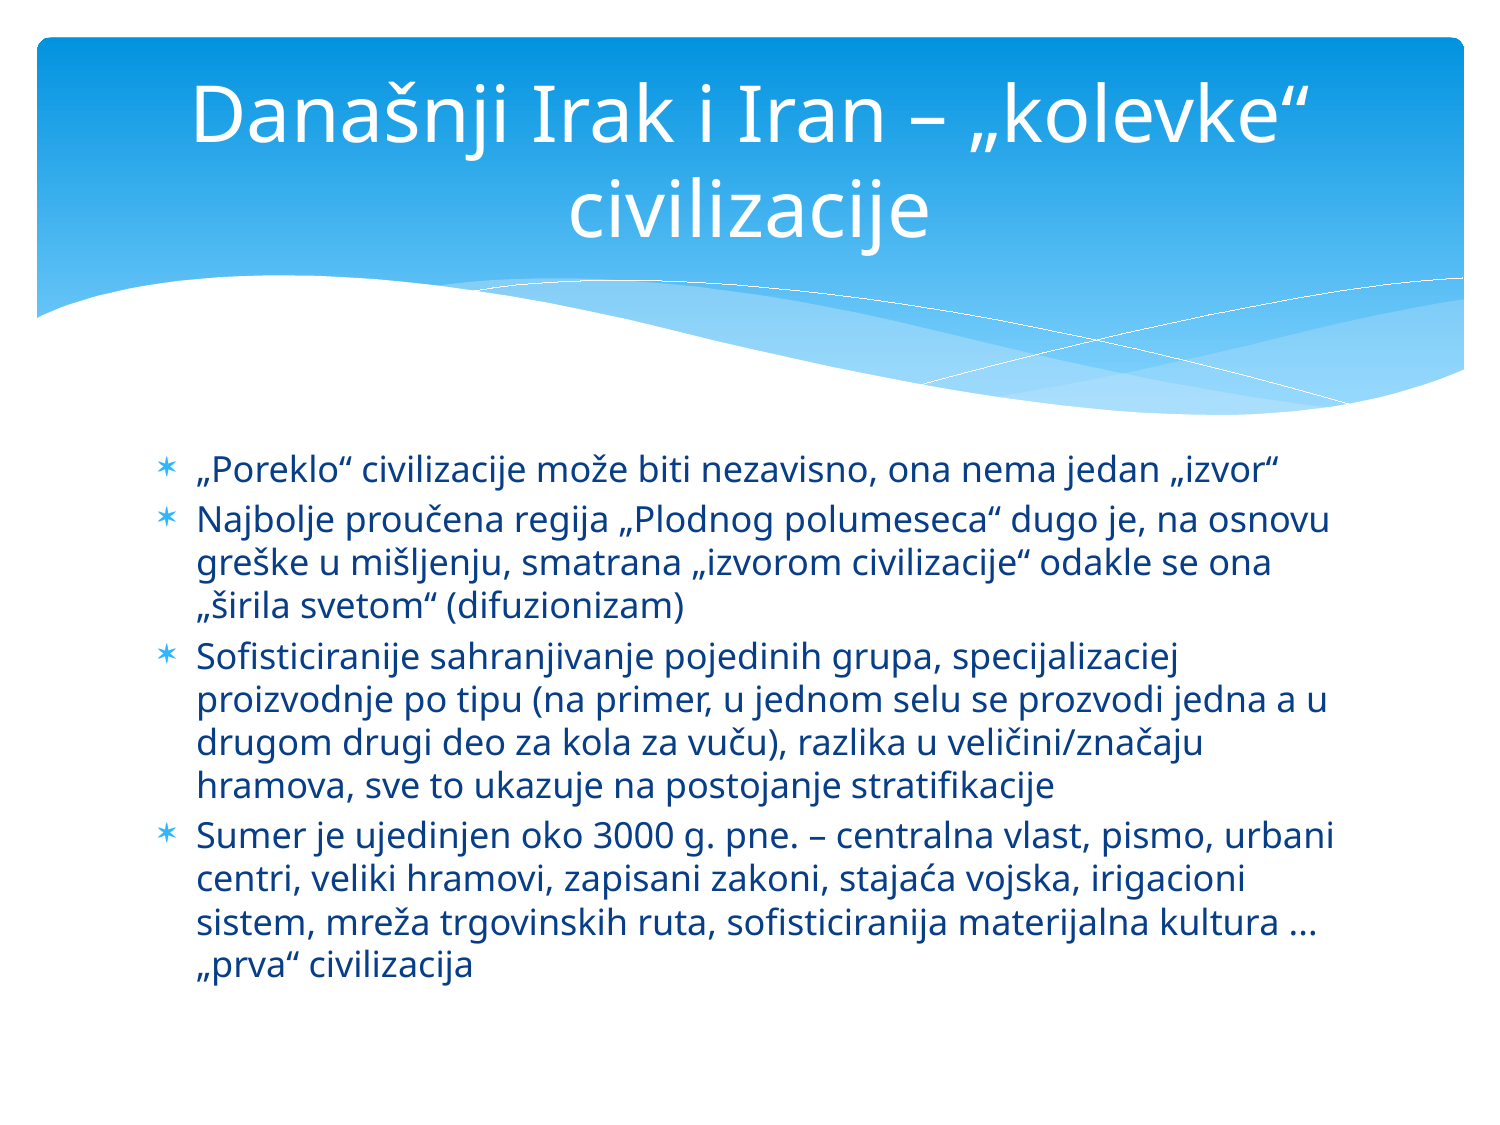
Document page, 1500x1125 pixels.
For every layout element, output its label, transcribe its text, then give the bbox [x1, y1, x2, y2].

title Današnji Irak i Iran – „kolevke“ civilizacije [75, 55, 1425, 261]
list „Poreklo“ civilizacije može biti nezavisno, ona nema jedan „izvor“ Najbolje proučena regija „Plodnog polumeseca“ dugo je, na osnovu greške u mišljenju, smatrana „izvorom civilizacije“ odakle se ona „širila svetom“ (difuzionizam) Sofisticiranije sahranjivanje pojedinih grupa, specijalizaciej proizvodnje po tipu (na primer, u jednom selu se prozvodi jedna a u drugom drugi deo za kola za vuču), razlika u veličini/značaju hramova, sve to ukazuje na postojanje stratifikacije Sumer je ujedinjen oko 3000 g. pne. – centralna vlast, pismo, urbani centri, veliki hramovi, zapisani zakoni, stajaća vojska, irigacioni sistem, mreža trgovinskih ruta, sofisticiranija materijalna kultura ... „prva“ civilizacija [143, 438, 1359, 1005]
